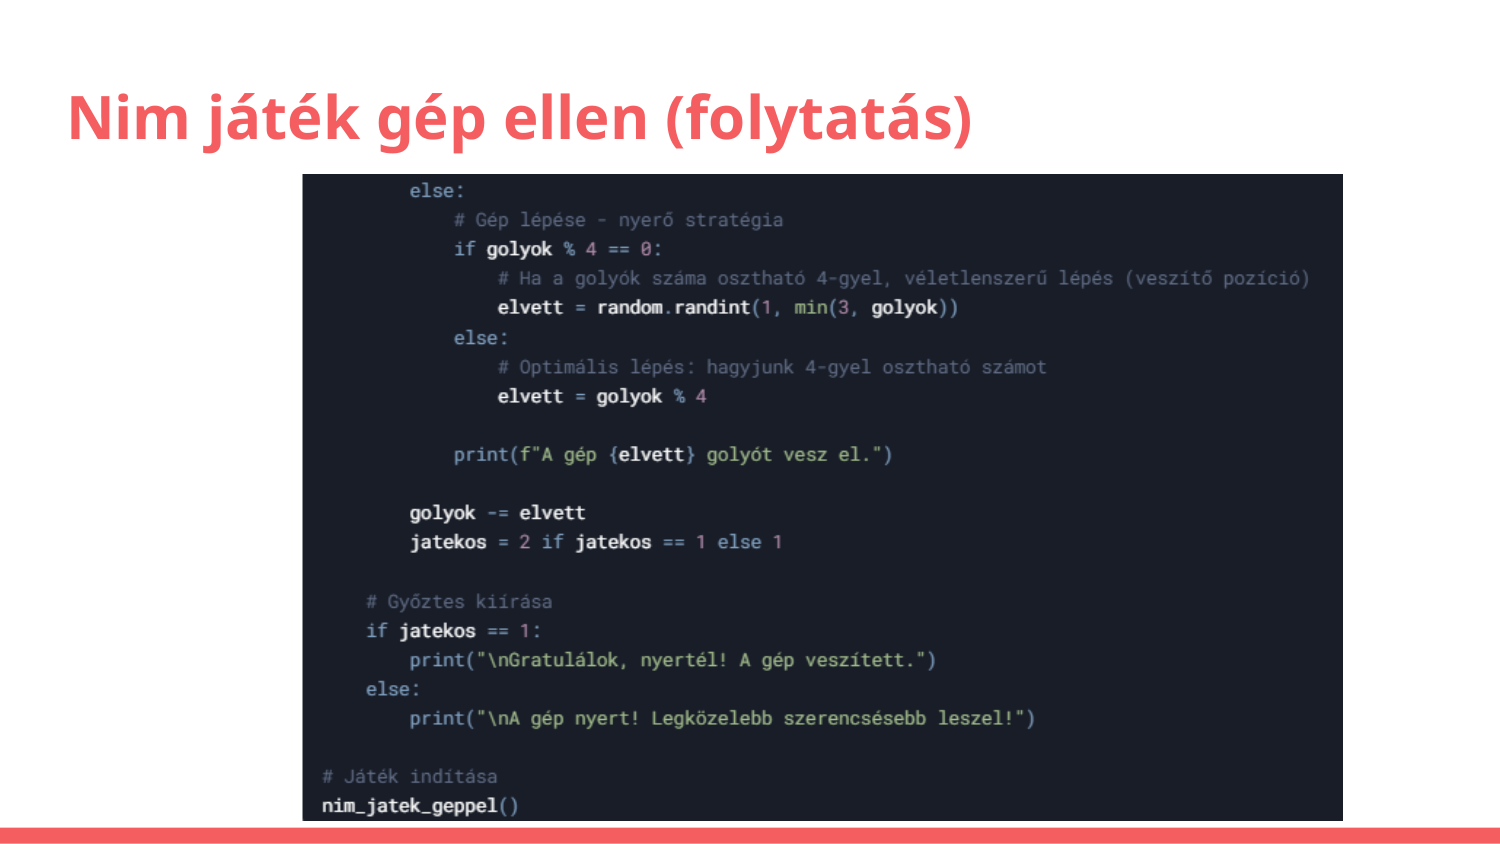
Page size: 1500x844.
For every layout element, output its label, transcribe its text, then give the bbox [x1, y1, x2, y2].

picture [294, 174, 1343, 822]
title Nim játék gép ellen (folytatás) [51, 64, 1449, 167]
